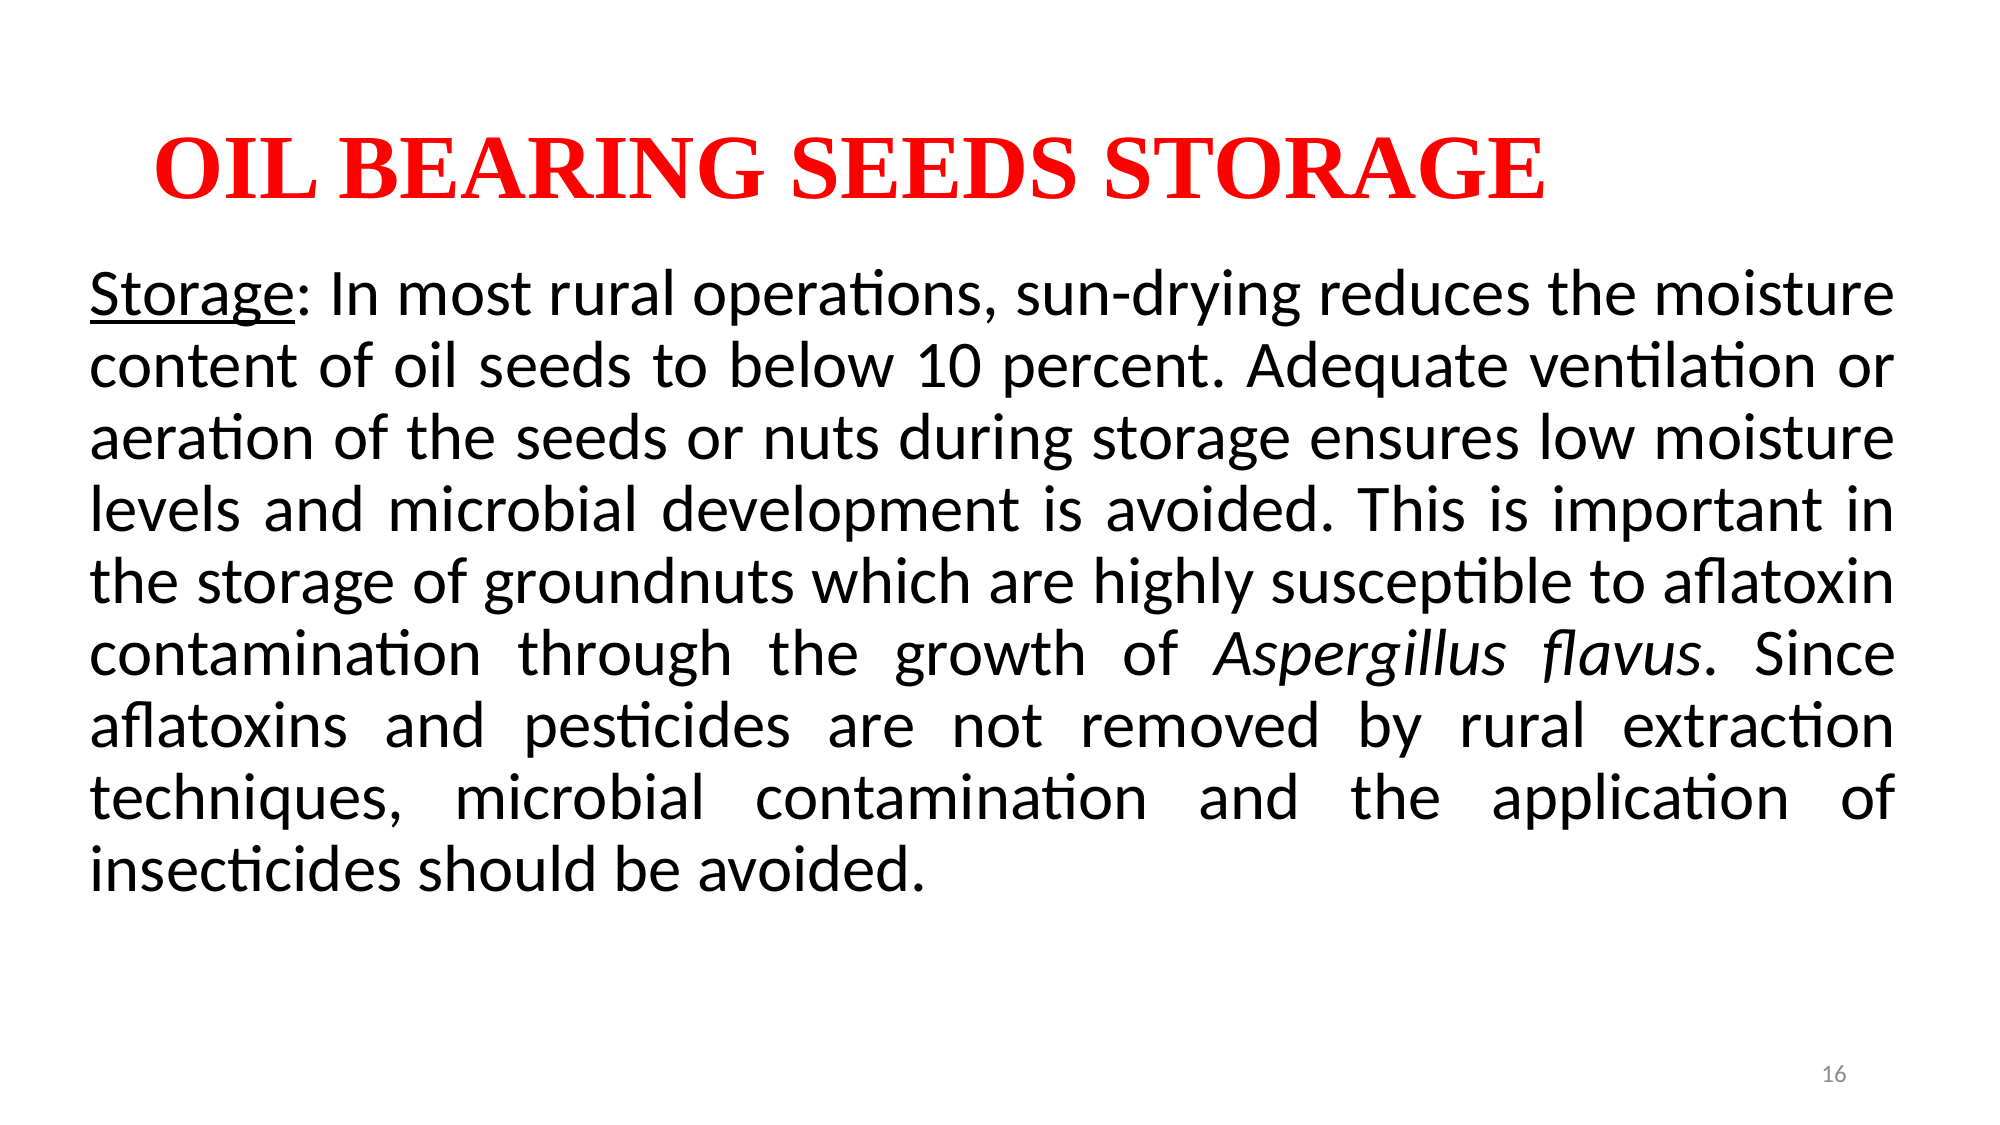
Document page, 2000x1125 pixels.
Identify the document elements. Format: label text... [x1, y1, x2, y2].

list Storage: In most rural operations, sun-drying reduces the moisture content of oil seeds to below 10 percent. Adequate ventilation or aeration of the seeds or nuts during storage ensures low moisture levels and microbial development is avoided. This is important in the storage of groundnuts which are highly susceptible to aflatoxin contamination through the growth of Aspergillus flavus. Since aflatoxins and pesticides are not removed by rural extraction techniques, microbial contamination and the application of insecticides should be avoided. [74, 249, 1913, 1063]
slide_number 16 [1412, 1042, 1862, 1103]
title OIL BEARING SEEDS STORAGE [137, 59, 1862, 249]
